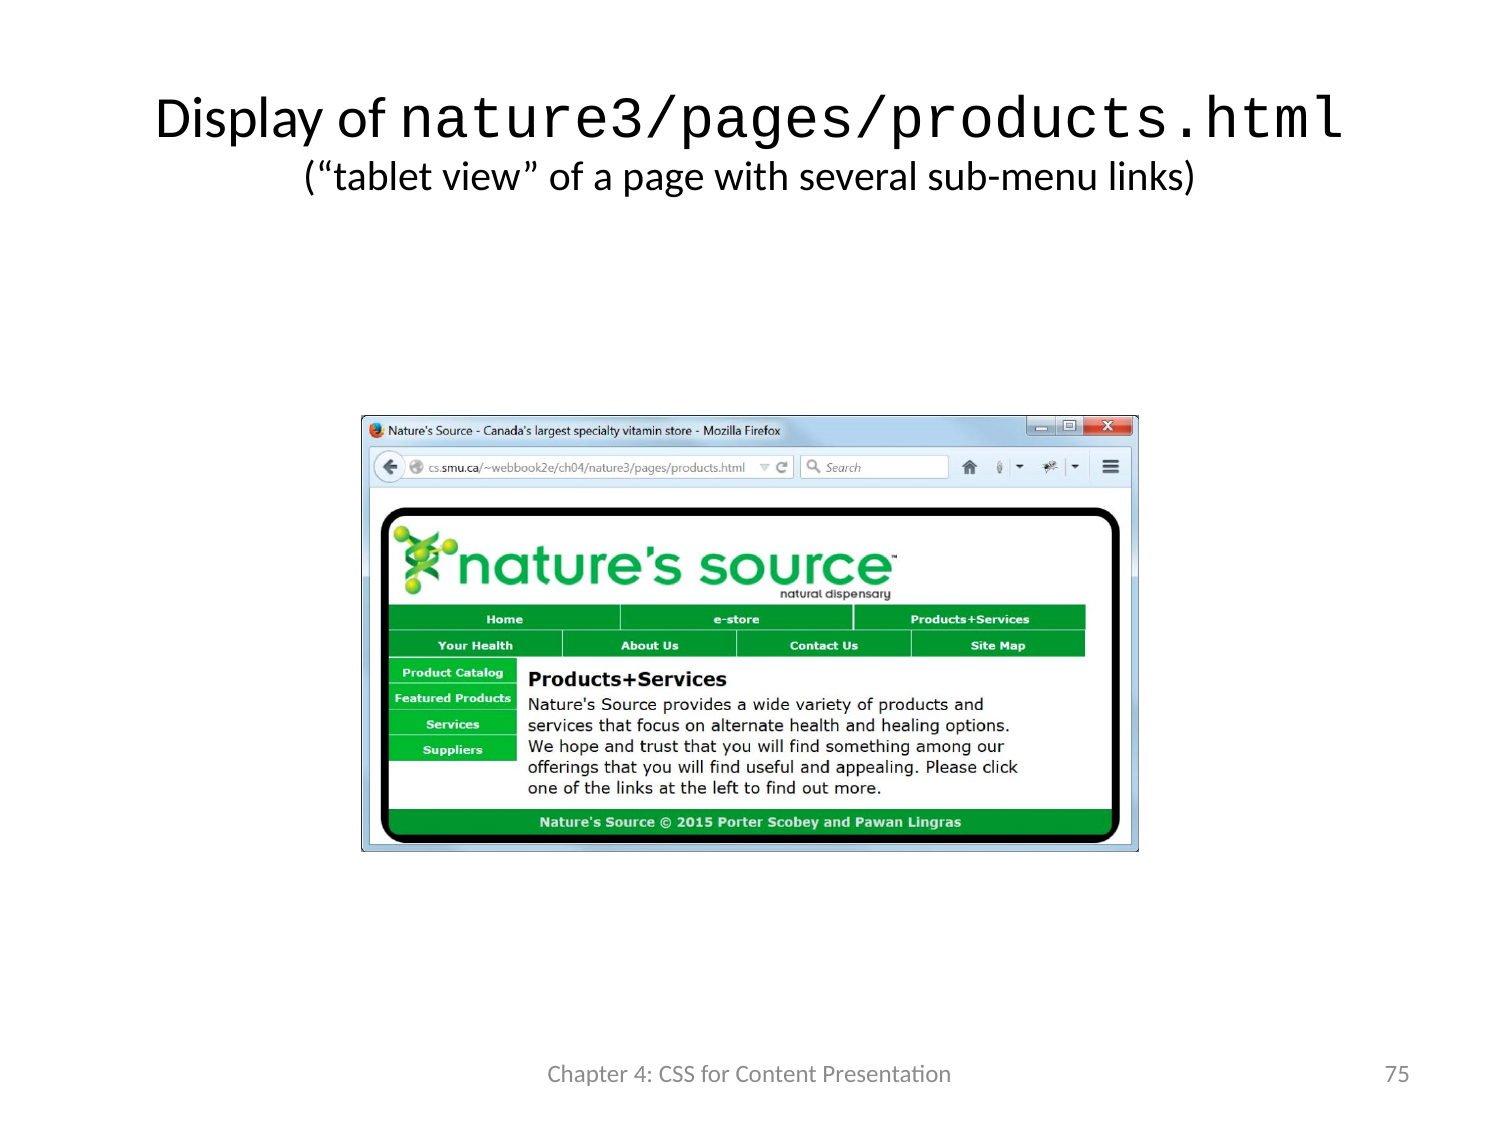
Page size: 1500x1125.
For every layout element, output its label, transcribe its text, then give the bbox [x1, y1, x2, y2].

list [360, 415, 1139, 852]
footer Chapter 4: CSS for Content Presentation [512, 1042, 988, 1103]
slide_number 75 [1074, 1042, 1425, 1103]
title Display of nature3/pages/products.html (“tablet view” of a page with several sub-menu links) [75, 45, 1425, 233]
